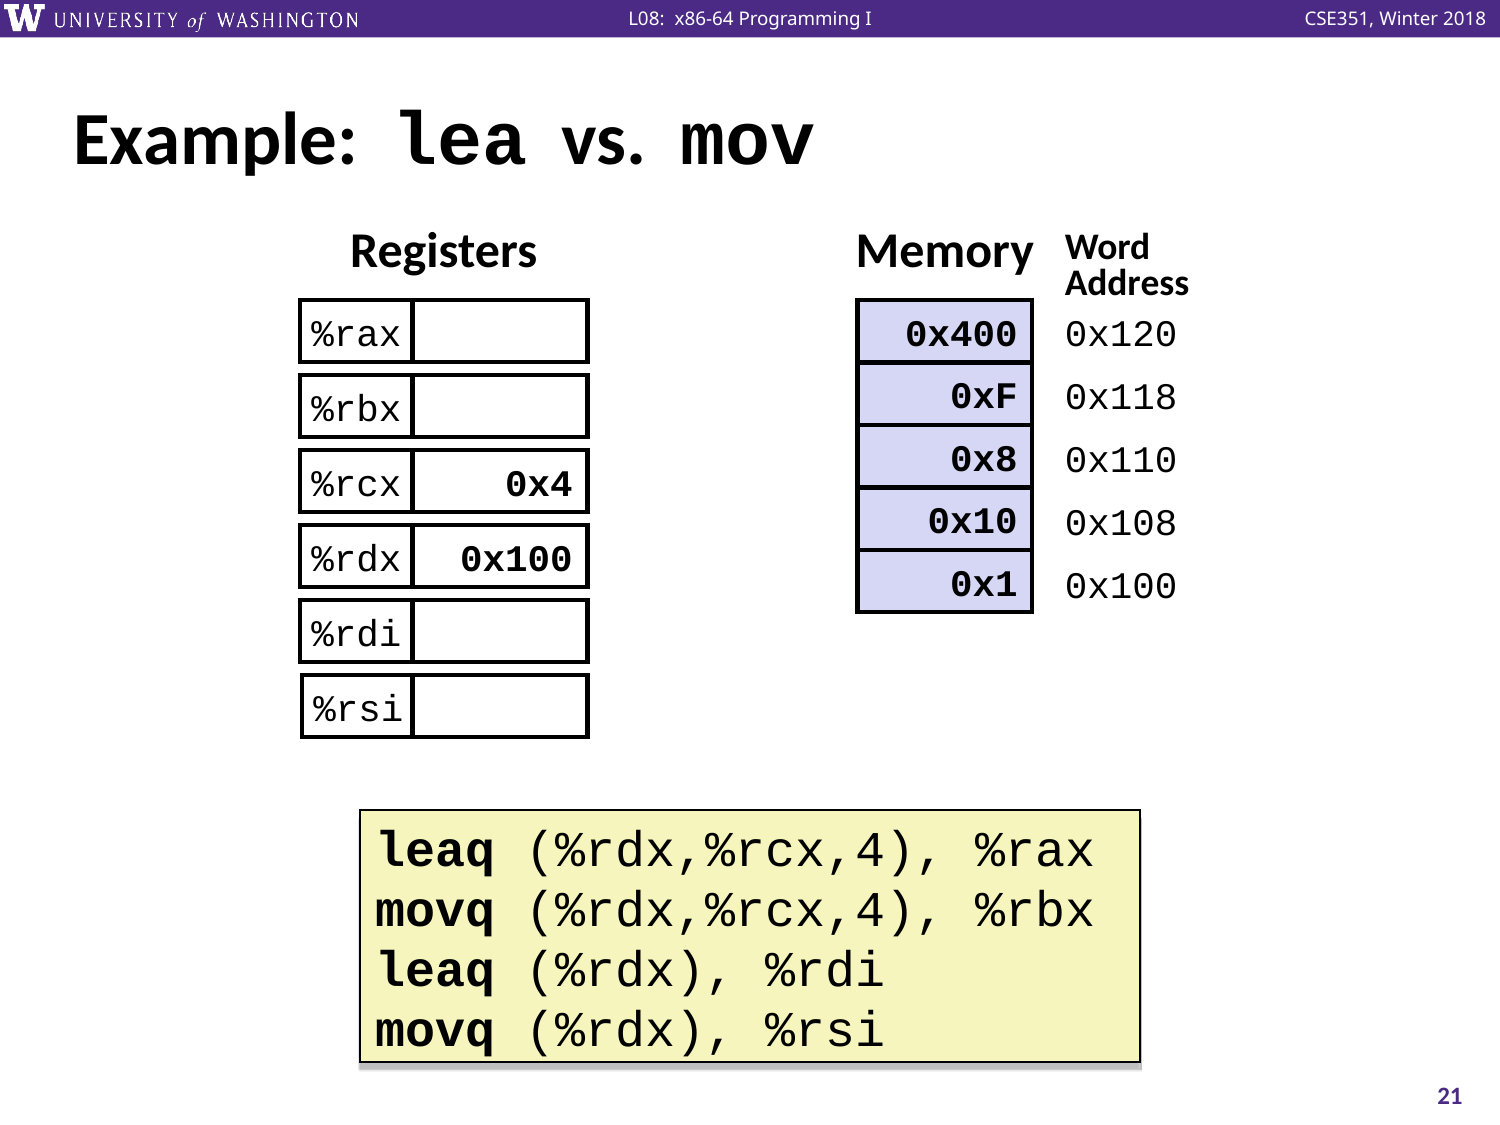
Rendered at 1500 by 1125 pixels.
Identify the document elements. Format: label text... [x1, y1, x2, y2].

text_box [299, 209, 588, 738]
text_box leaq (%rdx,%rcx,4), %rax movq (%rdx,%rcx,4), %rbx leaq (%rdx), %rdi movq (%rdx), %rsi [359, 809, 1140, 1063]
slide_number 21 [1400, 1065, 1500, 1125]
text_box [839, 209, 1201, 616]
picture [4, 4, 358, 32]
title Example: lea vs. mov [58, 71, 1438, 197]
